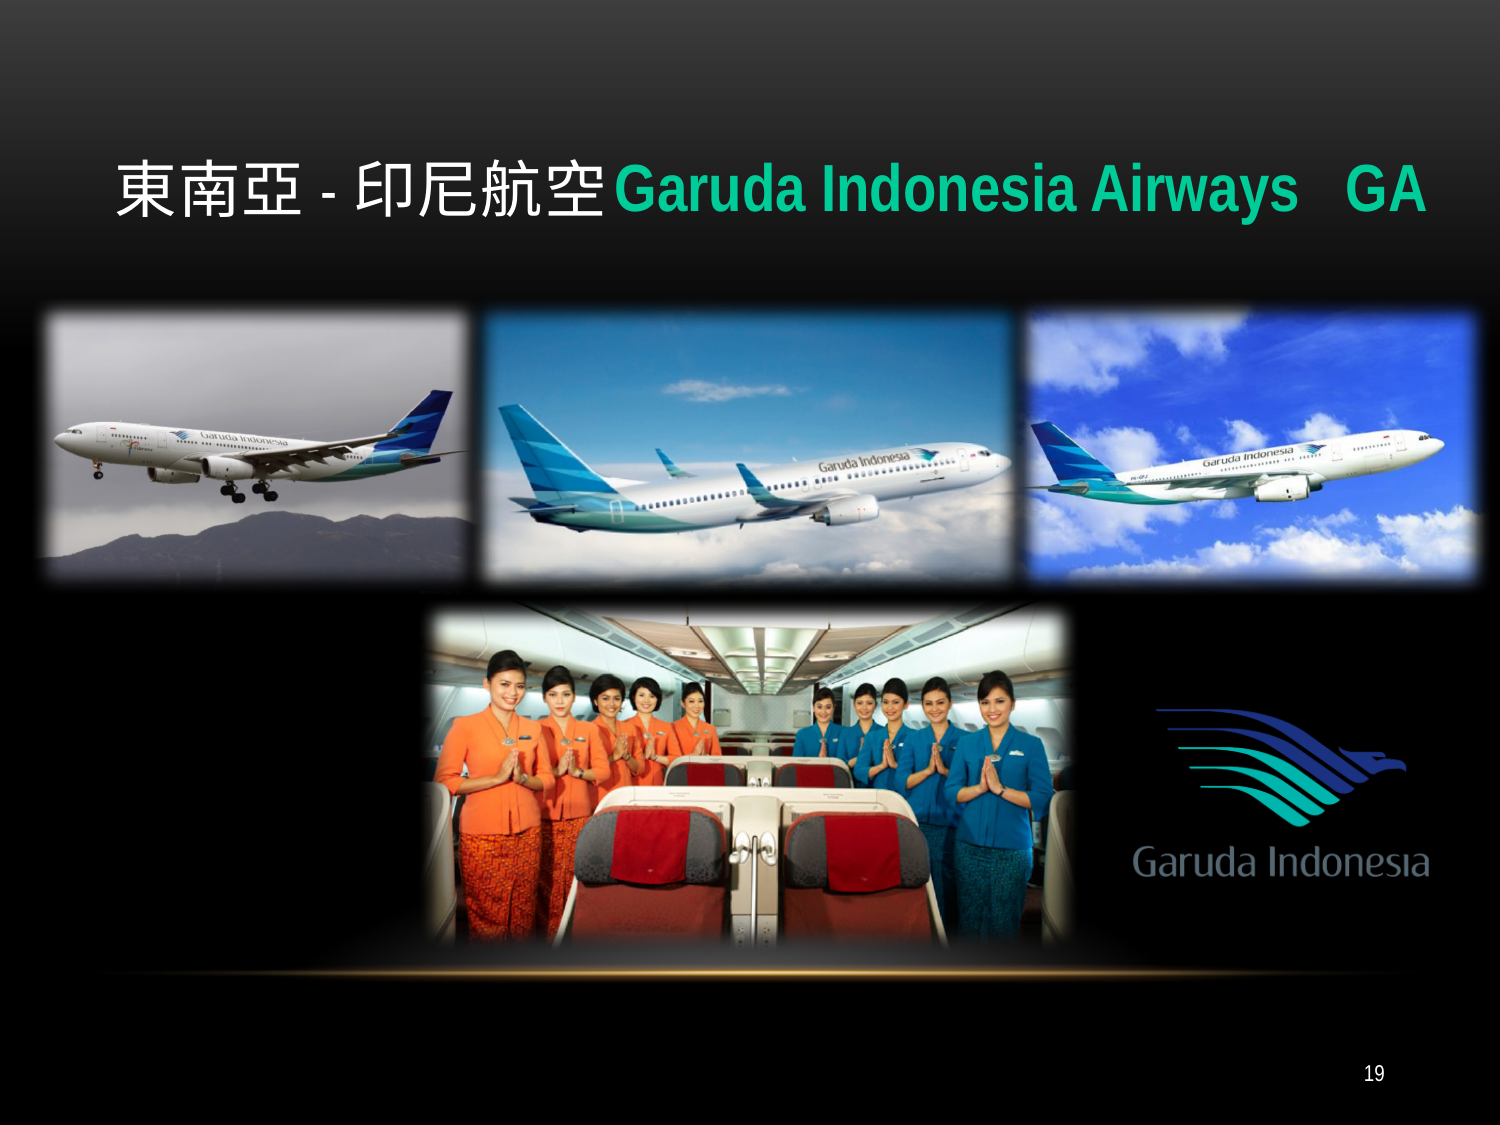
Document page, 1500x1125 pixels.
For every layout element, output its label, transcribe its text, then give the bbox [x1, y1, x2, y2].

title 東南亞-印尼航空 [99, 45, 1400, 233]
picture [0, 0, 1500, 1125]
slide_number 19 [1237, 1042, 1400, 1103]
text_box Garuda Indonesia Airways GA [599, 137, 1461, 232]
